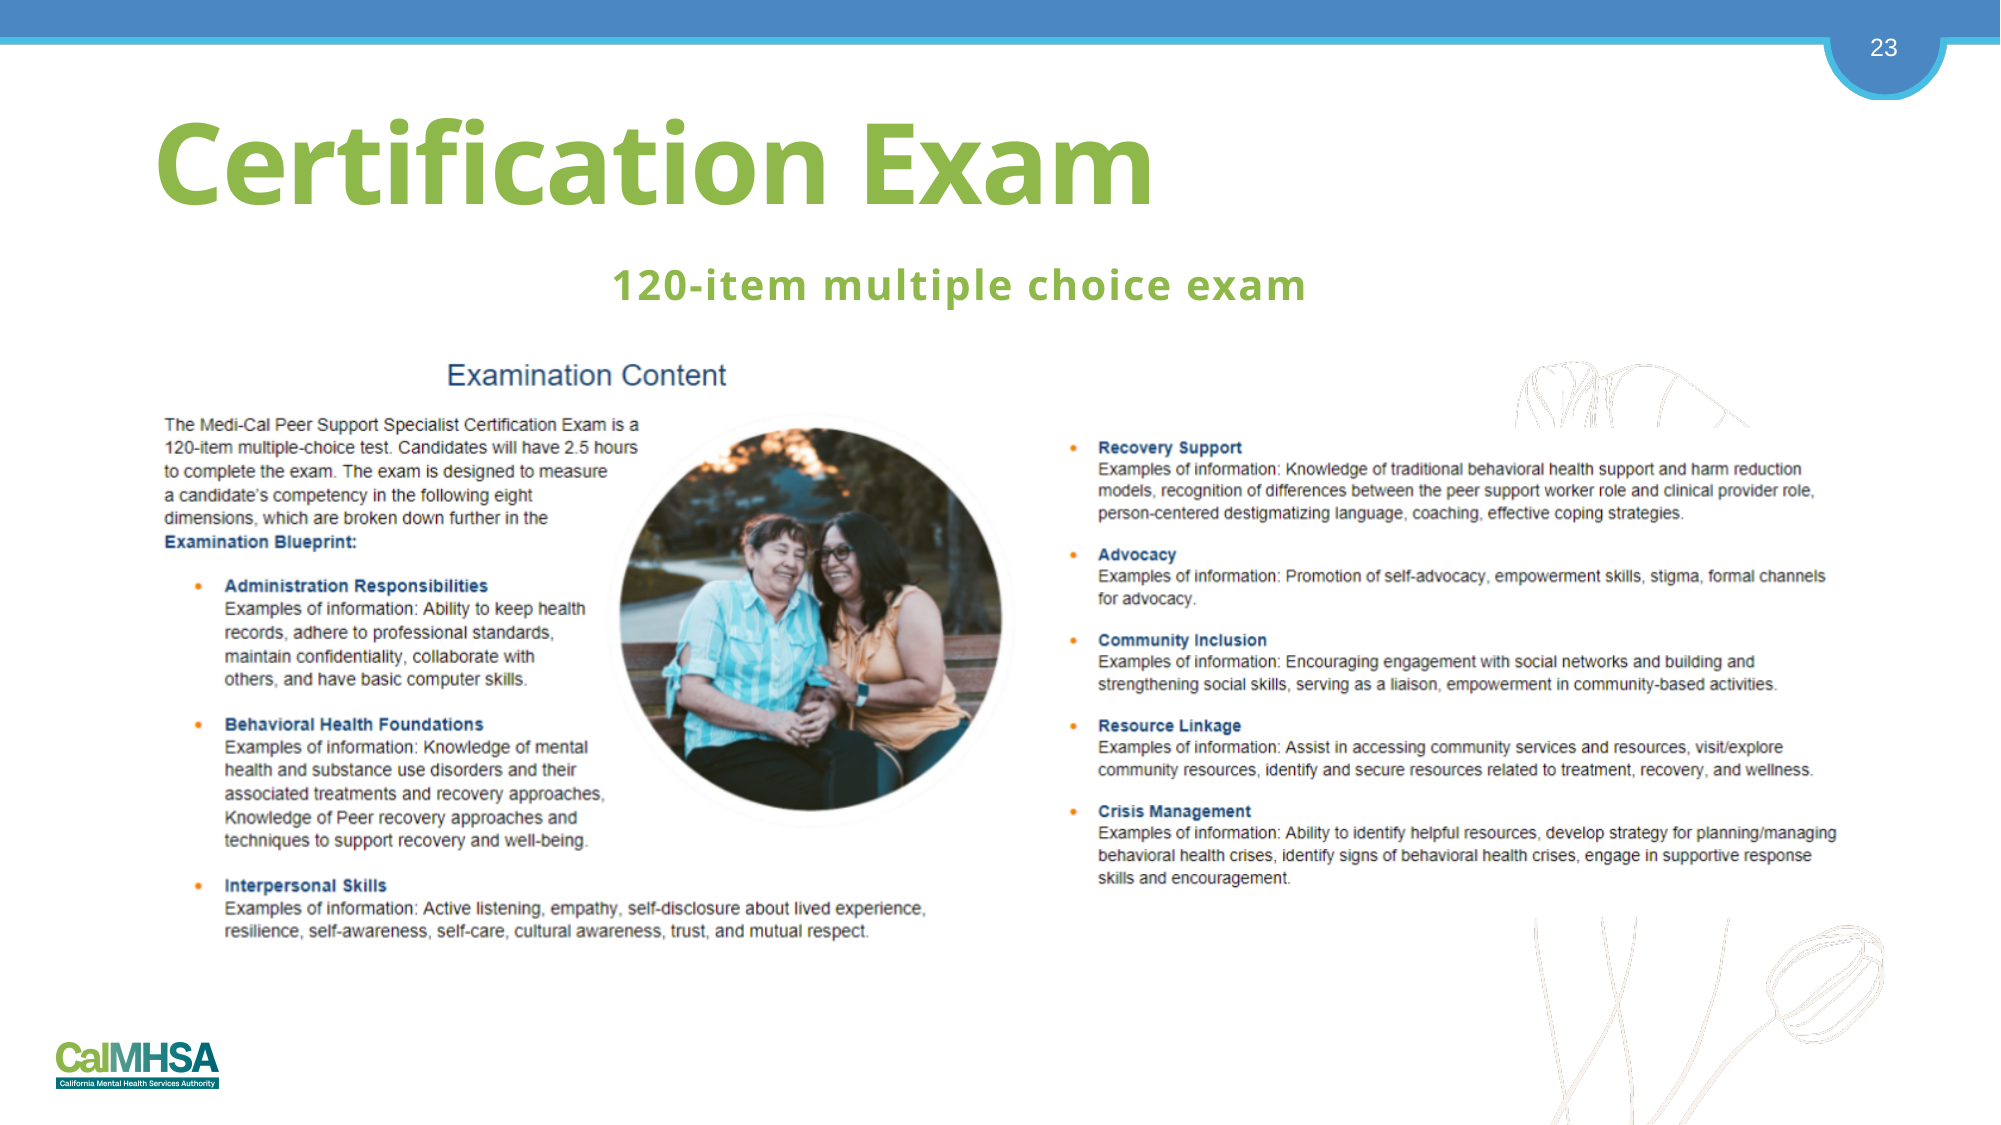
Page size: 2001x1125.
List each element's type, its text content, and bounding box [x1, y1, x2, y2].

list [1050, 428, 1863, 917]
picture [56, 1042, 219, 1089]
list 120-item multiple choice exam [596, 233, 1404, 330]
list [137, 329, 1029, 958]
title Certification Exam [137, 84, 1863, 253]
